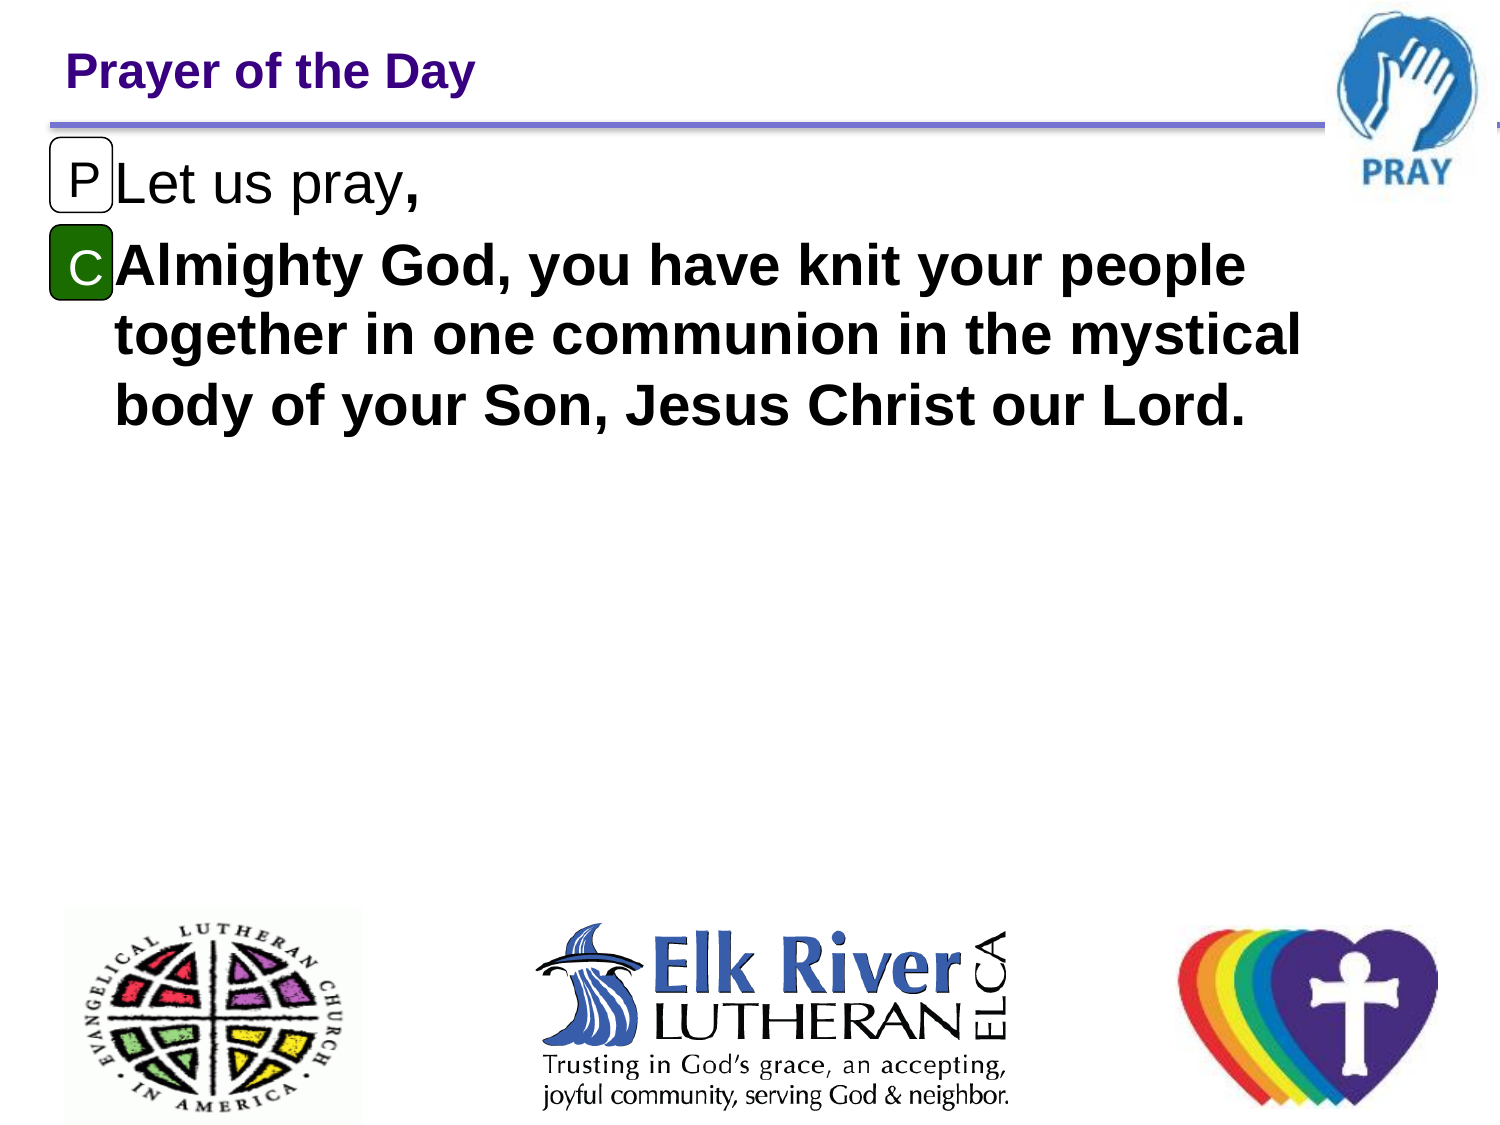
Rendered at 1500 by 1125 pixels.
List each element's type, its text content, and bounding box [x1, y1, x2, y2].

text_box C [49, 224, 113, 300]
text_box P [49, 137, 113, 213]
picture [1324, 1, 1497, 210]
title Prayer of the Day [50, 37, 1319, 100]
picture [64, 907, 363, 1125]
list Let us pray, Almighty God, you have knit your people together in one communion in the mystical body of your Son, Jesus Christ our Lord. [99, 137, 1438, 950]
picture [526, 950, 1024, 1122]
picture [1175, 950, 1438, 1109]
